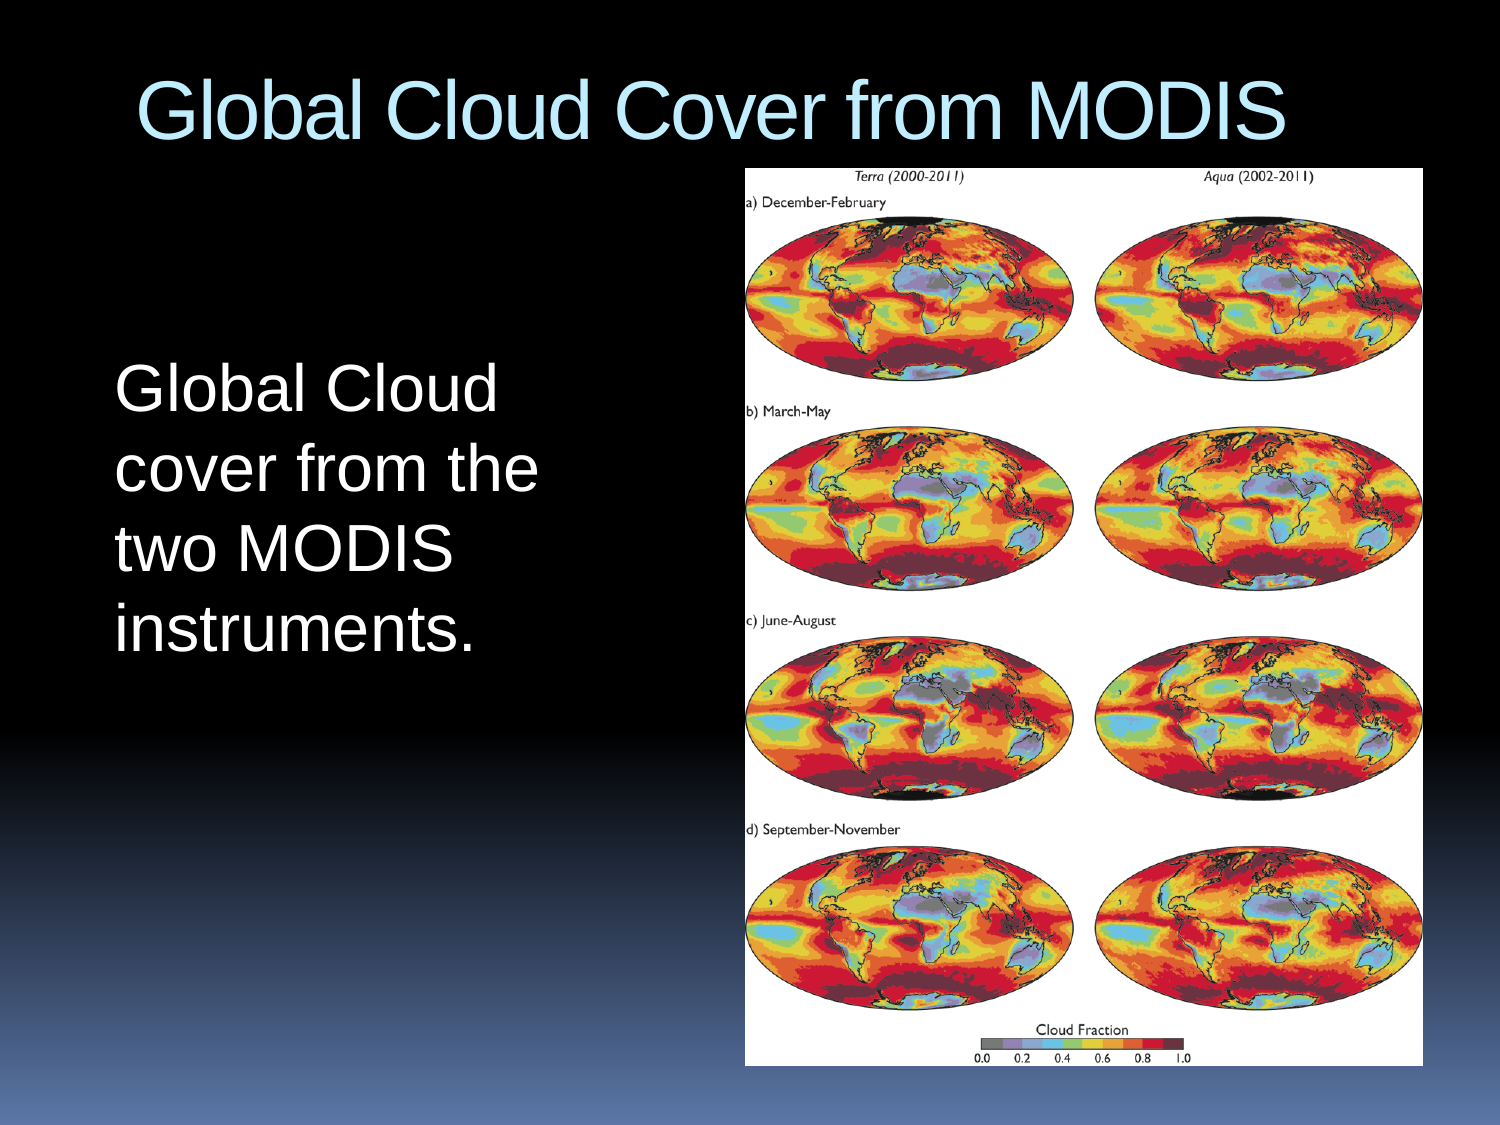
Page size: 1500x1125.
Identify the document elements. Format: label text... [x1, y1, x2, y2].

picture [745, 168, 1423, 1066]
title Global Cloud Cover from MODIS [120, 48, 1396, 199]
text_box Global Cloud cover from the two MODIS instruments. [99, 337, 653, 672]
